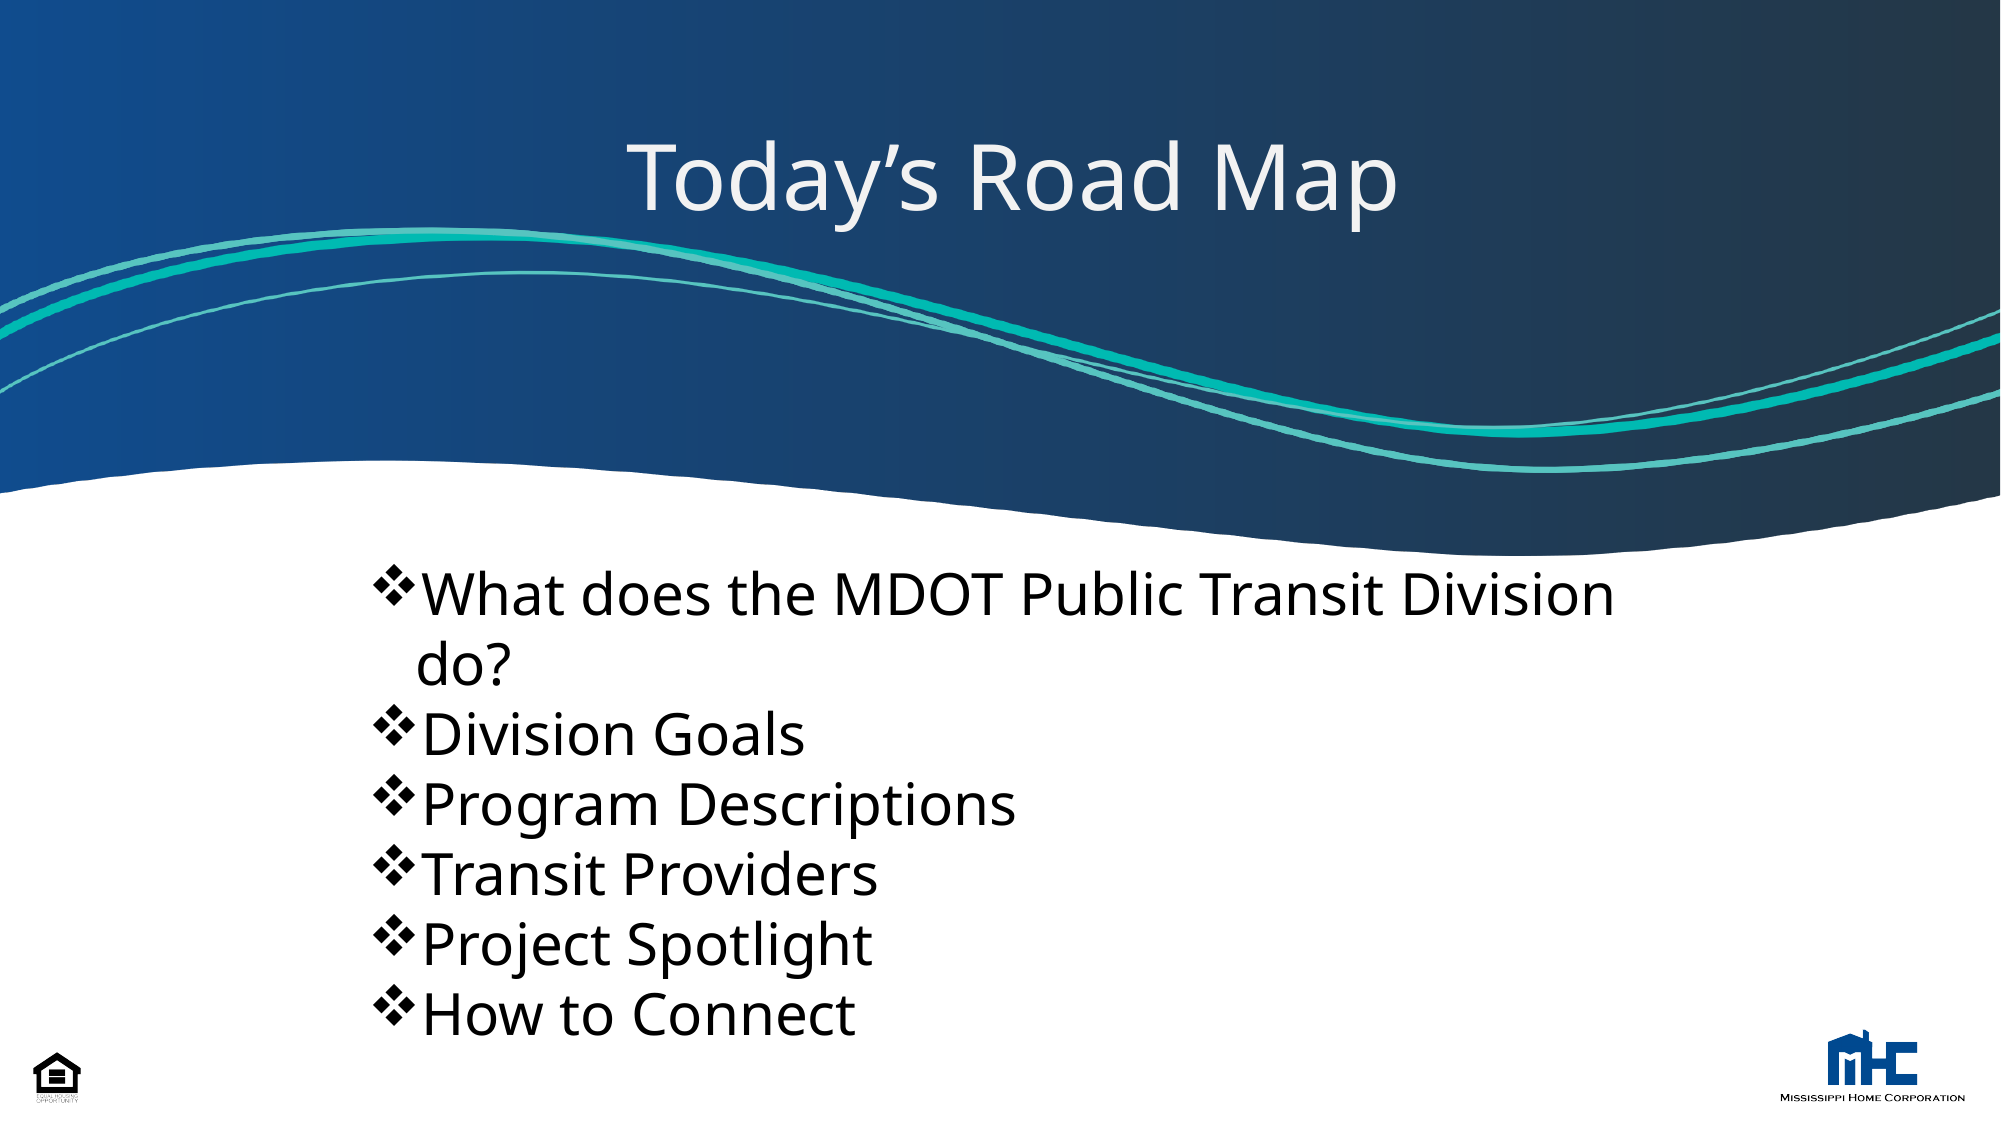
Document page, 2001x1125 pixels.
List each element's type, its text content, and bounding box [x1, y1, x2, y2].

picture [33, 1052, 81, 1103]
title Today’s Road Map [151, 72, 1877, 290]
picture [1778, 1027, 1967, 1103]
text_box What does the MDOT Public Transit Division do? Division Goals Program Descriptions Transit Providers Project Spotlight How to Connect [353, 549, 1675, 1100]
picture [0, 0, 2001, 556]
